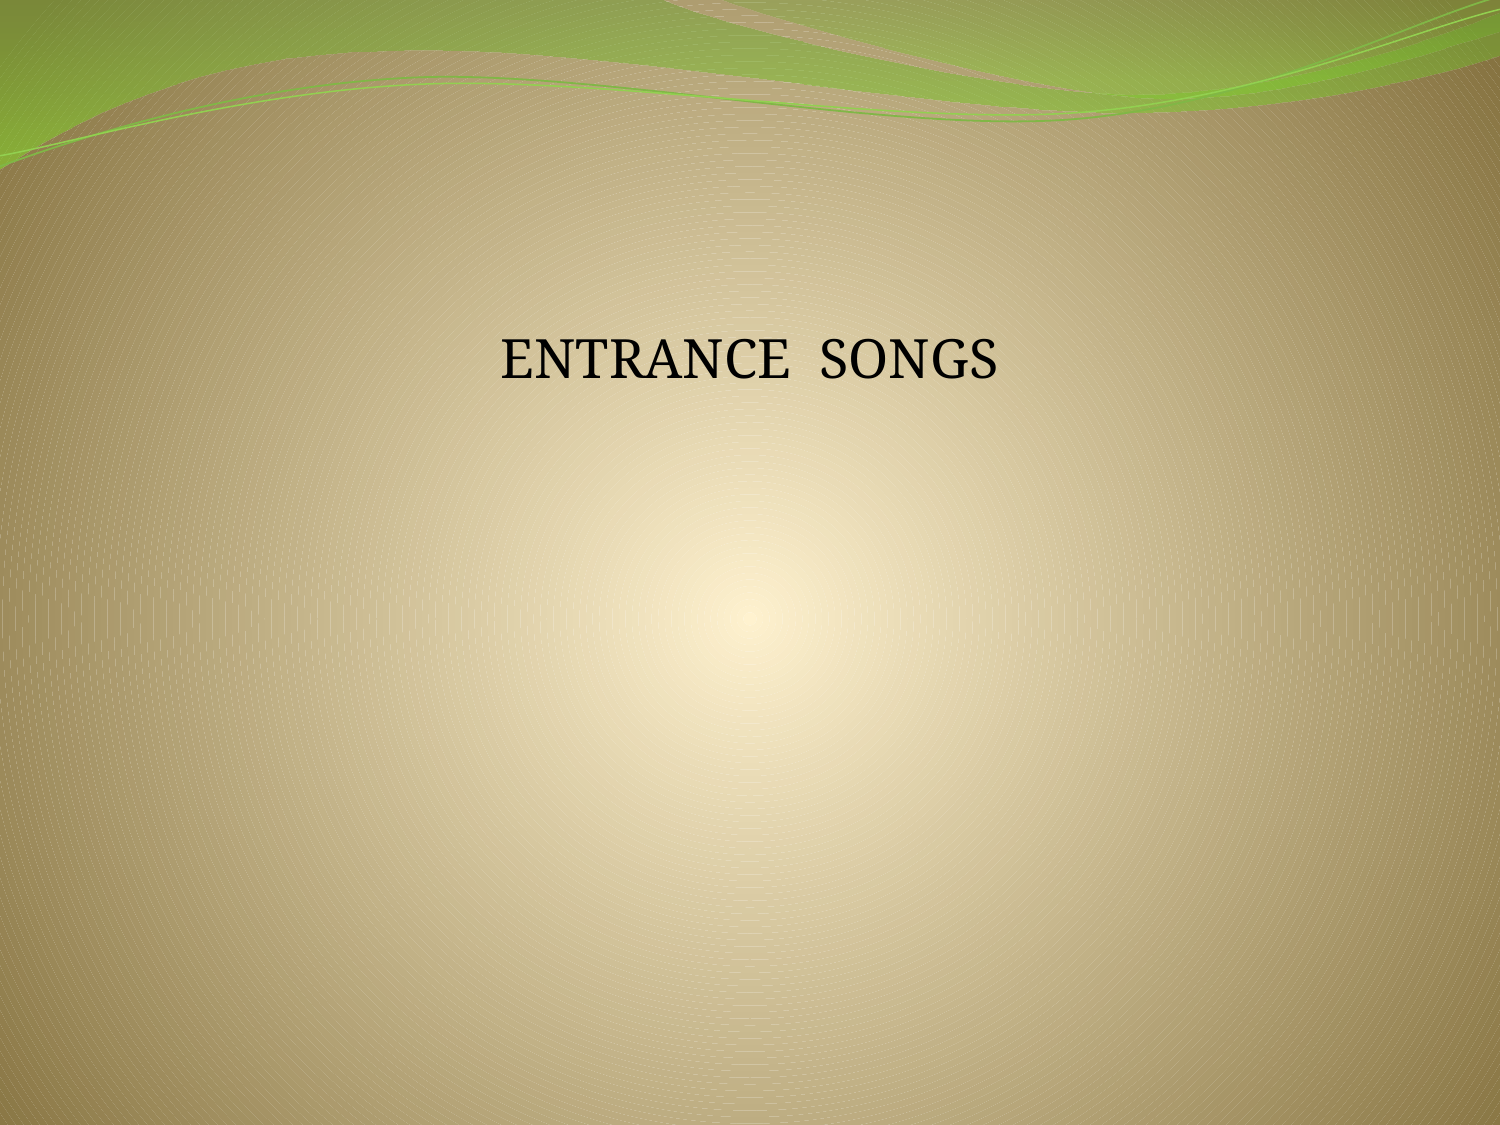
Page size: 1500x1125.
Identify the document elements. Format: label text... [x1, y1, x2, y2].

list ENTRANCE SONGS [75, 317, 1425, 1038]
